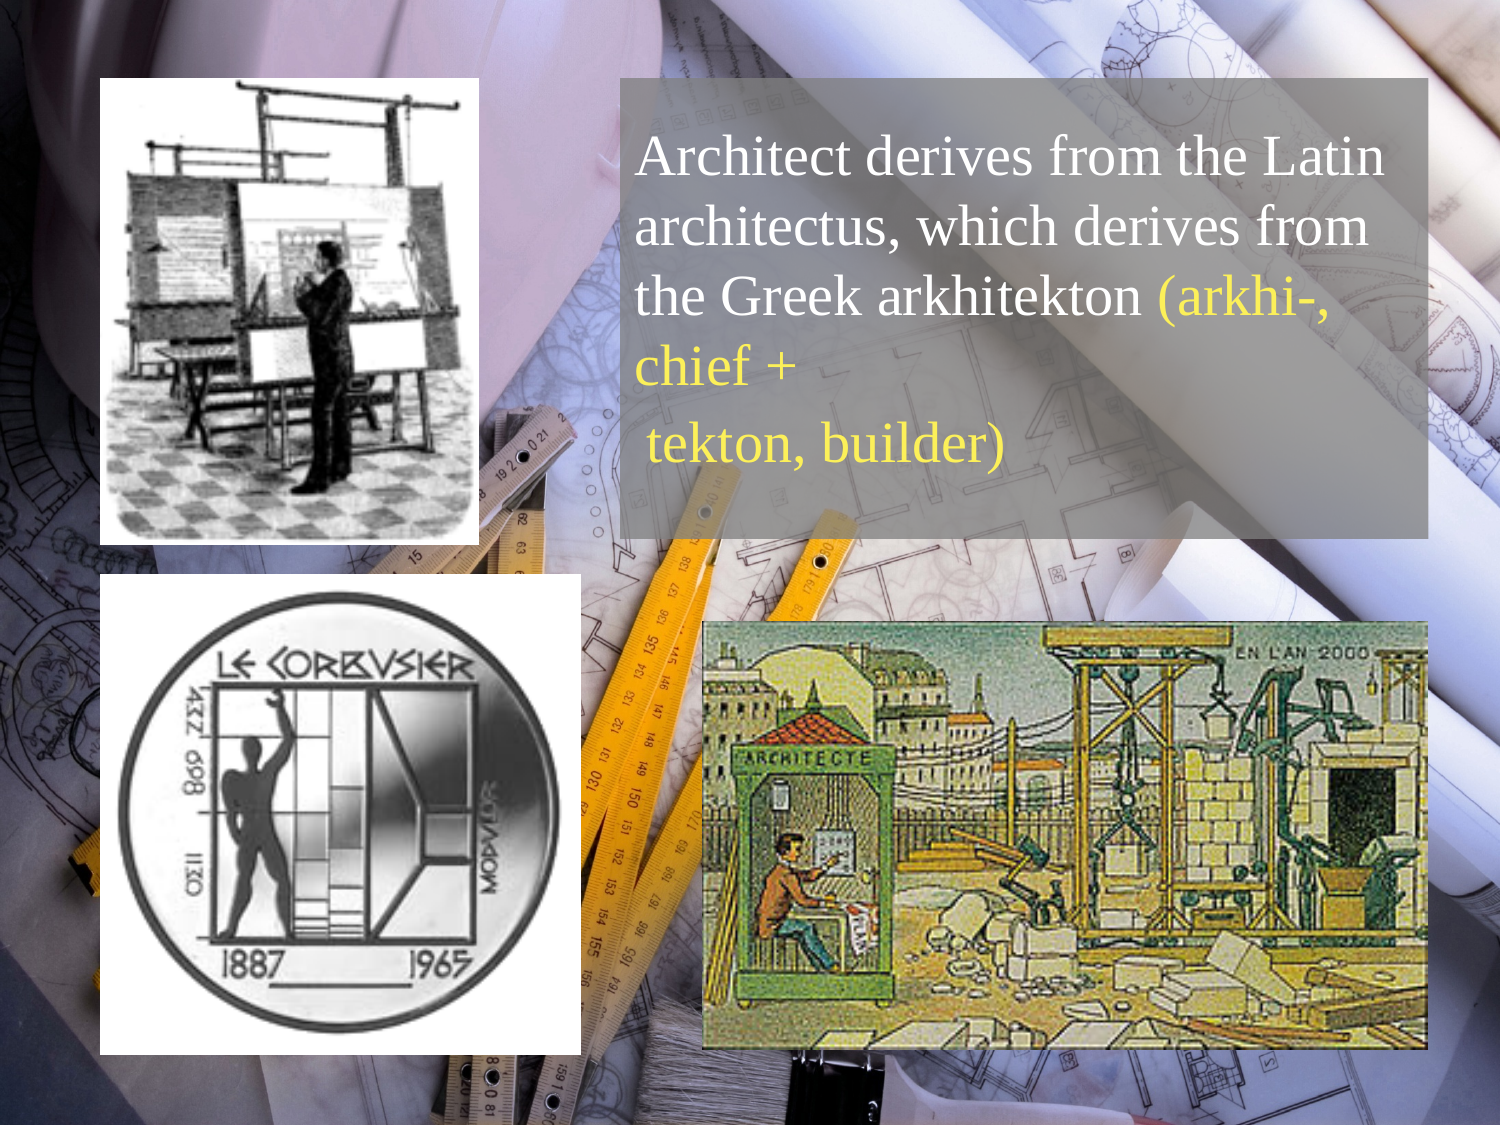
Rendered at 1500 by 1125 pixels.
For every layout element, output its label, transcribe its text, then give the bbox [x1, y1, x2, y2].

text_box tekton, builder) [631, 397, 1341, 482]
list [100, 573, 581, 1055]
list Architect derives from the Latin architectus, which derives from the Greek arkhitekton (arkhi-, chief + [620, 78, 1429, 539]
picture [0, 0, 1500, 1125]
